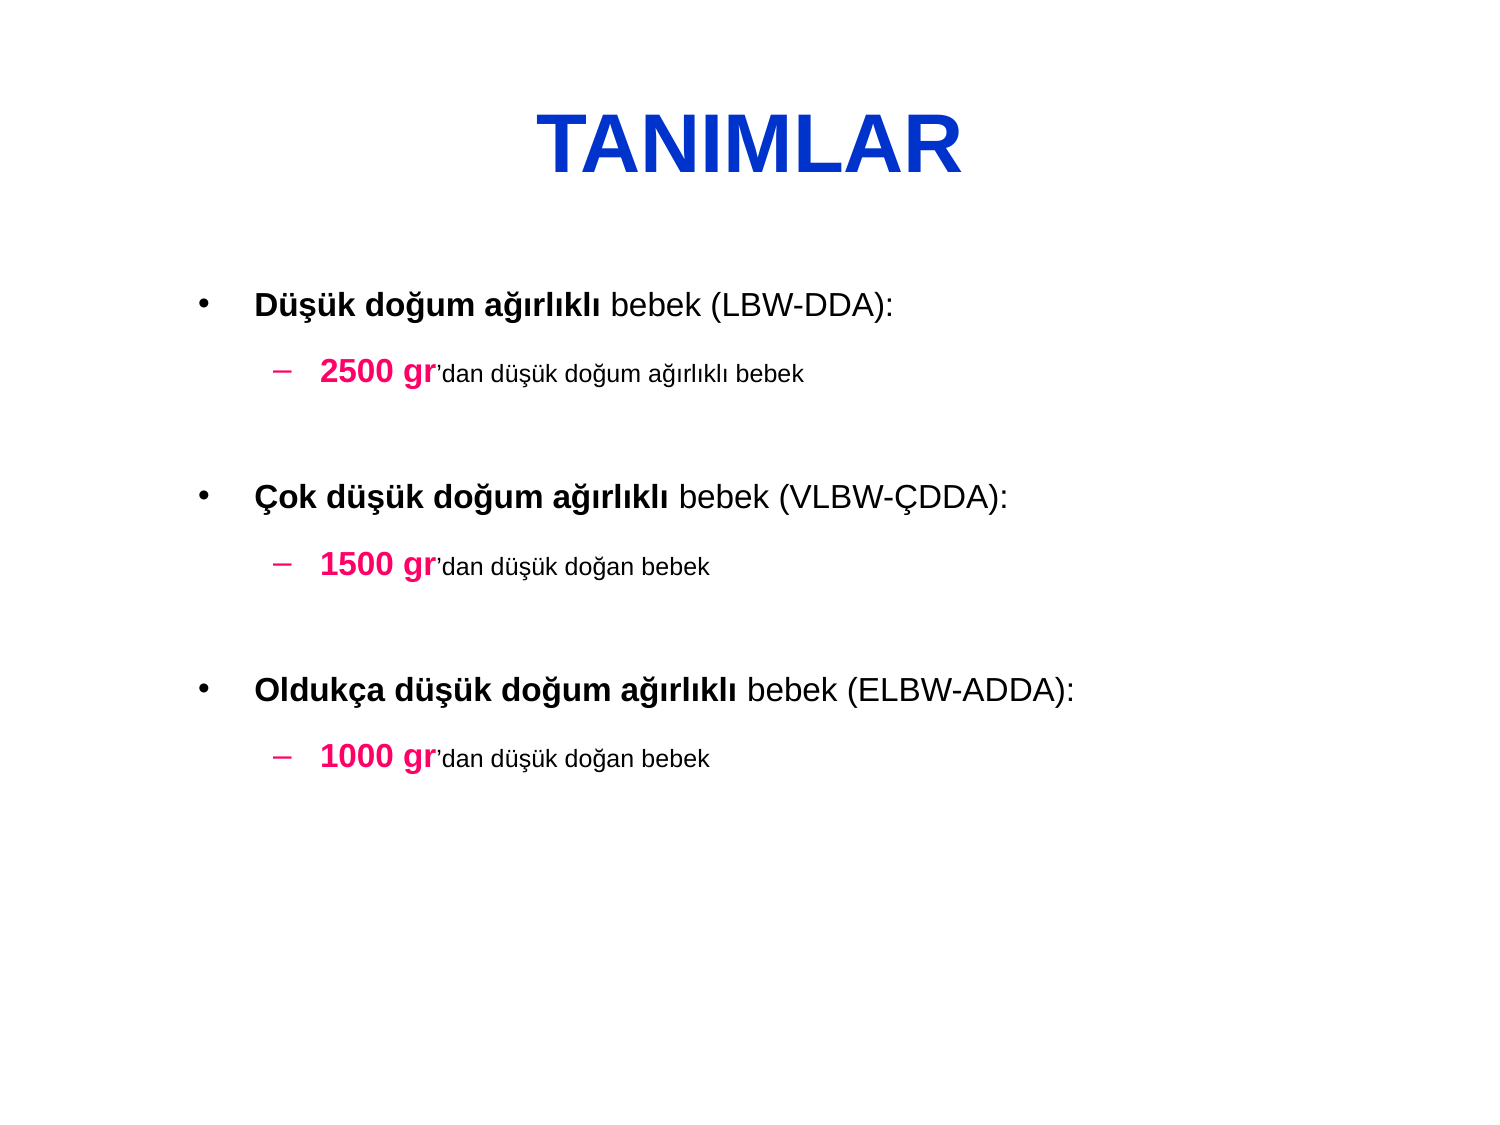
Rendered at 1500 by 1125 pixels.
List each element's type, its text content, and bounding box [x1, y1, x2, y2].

list Düşük doğum ağırlıklı bebek (LBW-DDA): 2500 gr’dan düşük doğum ağırlıklı bebek Çok düşük doğum ağırlıklı bebek (VLBW-ÇDDA): 1500 gr’dan düşük doğan bebek Oldukça düşük doğum ağırlıklı bebek (ELBW-ADDA): 1000 gr’dan düşük doğan bebek [182, 255, 1428, 988]
title TANIMLAR [74, 44, 1426, 233]
